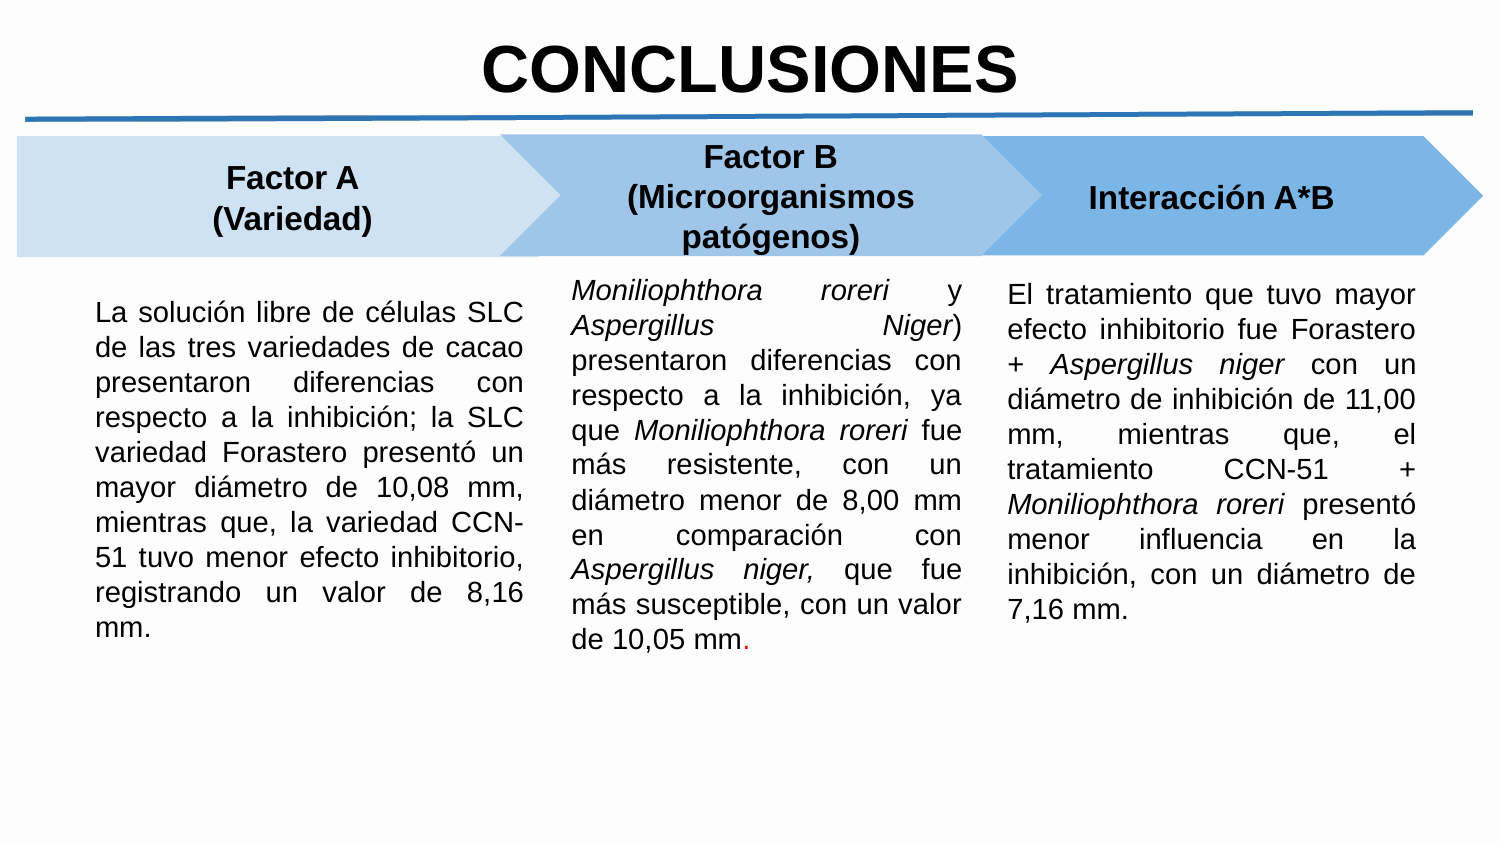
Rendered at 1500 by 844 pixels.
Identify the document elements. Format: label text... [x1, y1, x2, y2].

title CONCLUSIONES [226, 0, 1274, 108]
picture [24, 110, 1476, 122]
title CONCLUSIONES [226, 130, 1274, 134]
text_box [940, 135, 1484, 690]
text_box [16, 135, 599, 708]
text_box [499, 133, 1043, 657]
